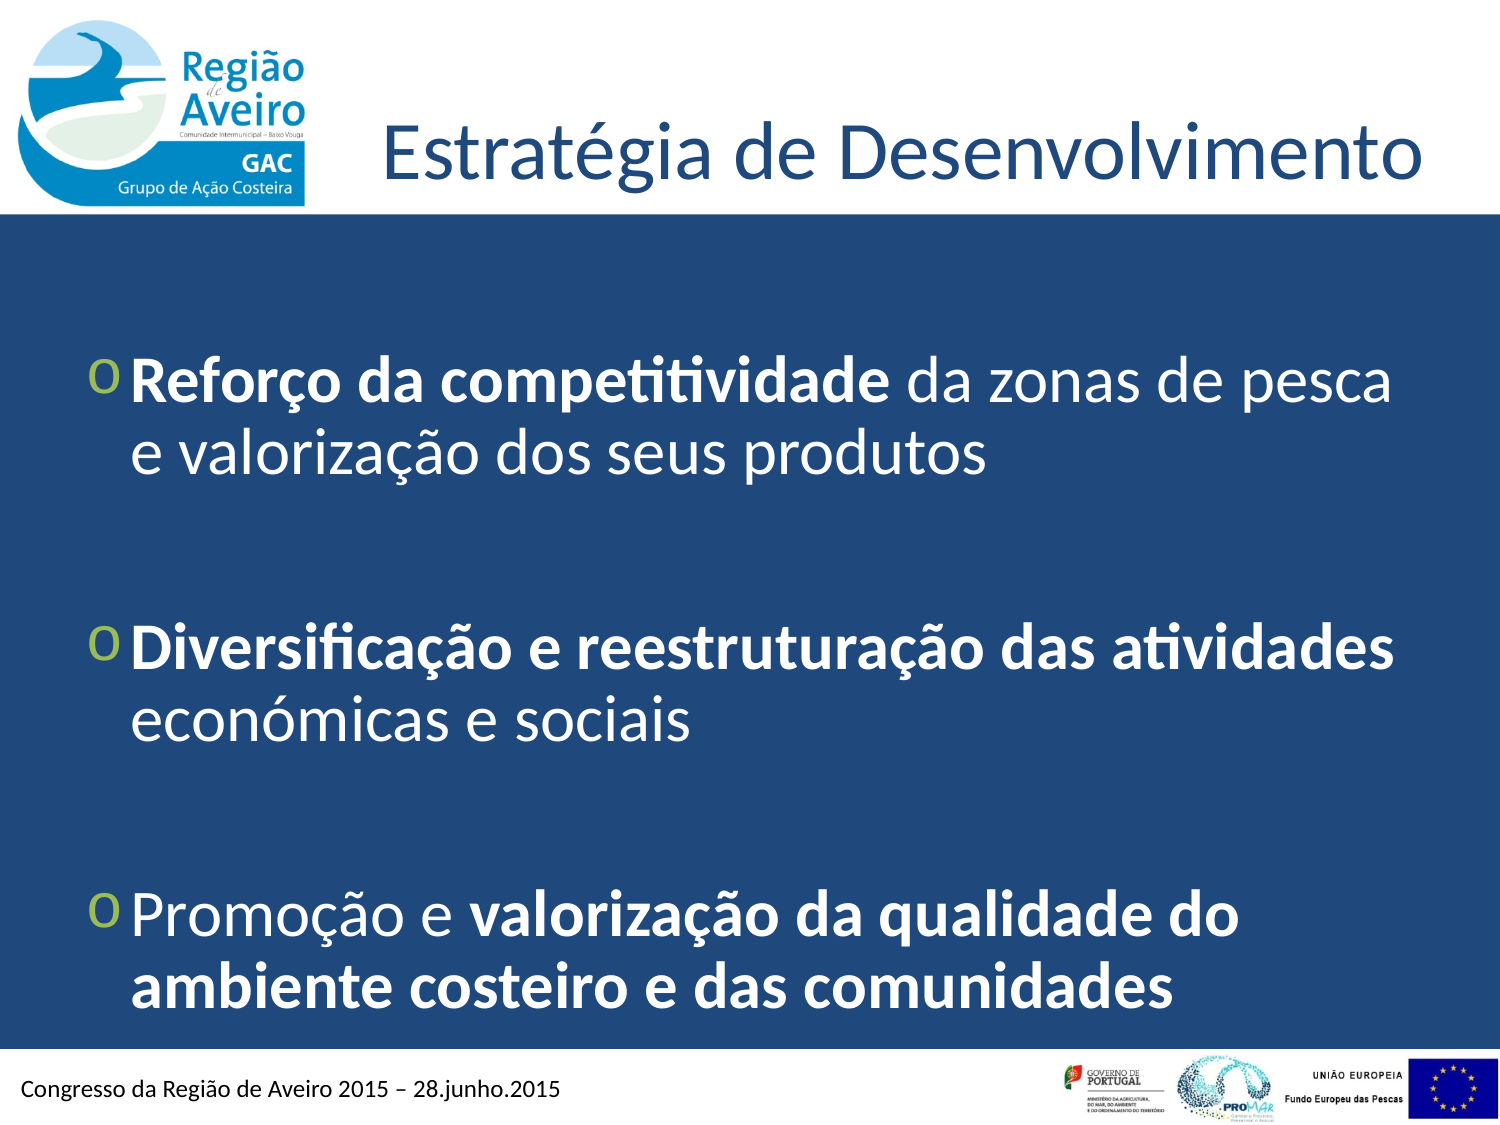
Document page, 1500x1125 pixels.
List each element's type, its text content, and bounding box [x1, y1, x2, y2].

picture [12, 14, 309, 212]
footer Congresso da Região de Aveiro 2015 – 28.junho.2015 [5, 1057, 662, 1118]
title Estratégia de Desenvolvimento [76, 8, 1425, 197]
picture [1061, 1055, 1499, 1122]
list Reforço da competitividade da zonas de pesca e valorização dos seus produtos Diversificação e reestruturação das atividades económicas e sociais Promoção e valorização da qualidade do ambiente costeiro e das comunidades [70, 243, 1425, 1038]
